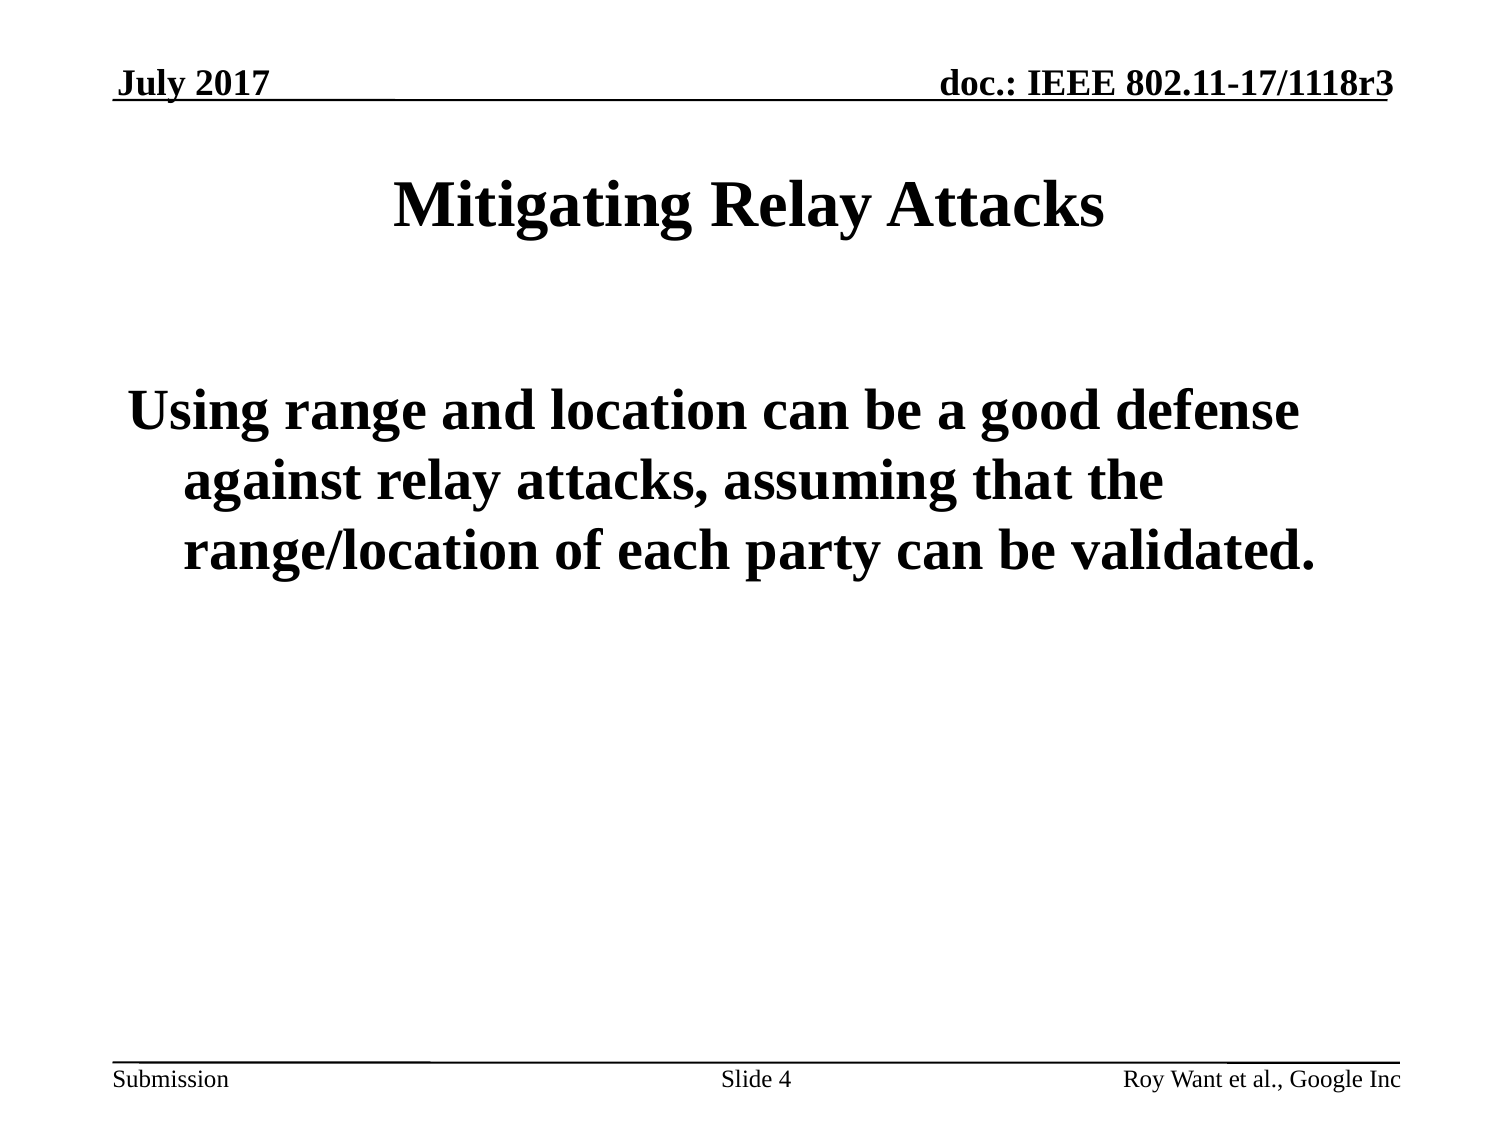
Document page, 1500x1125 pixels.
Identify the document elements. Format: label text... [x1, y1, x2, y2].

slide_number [116, 58, 507, 104]
text_box Using range and location can be a good defense against relay attacks, assuming that the range/location of each party can be validated. [112, 363, 1388, 925]
slide_number Slide 4 [712, 1061, 800, 1123]
title Mitigating Relay Attacks [112, 112, 1388, 288]
footer Roy Want et al., Google Inc [1066, 1061, 1402, 1093]
